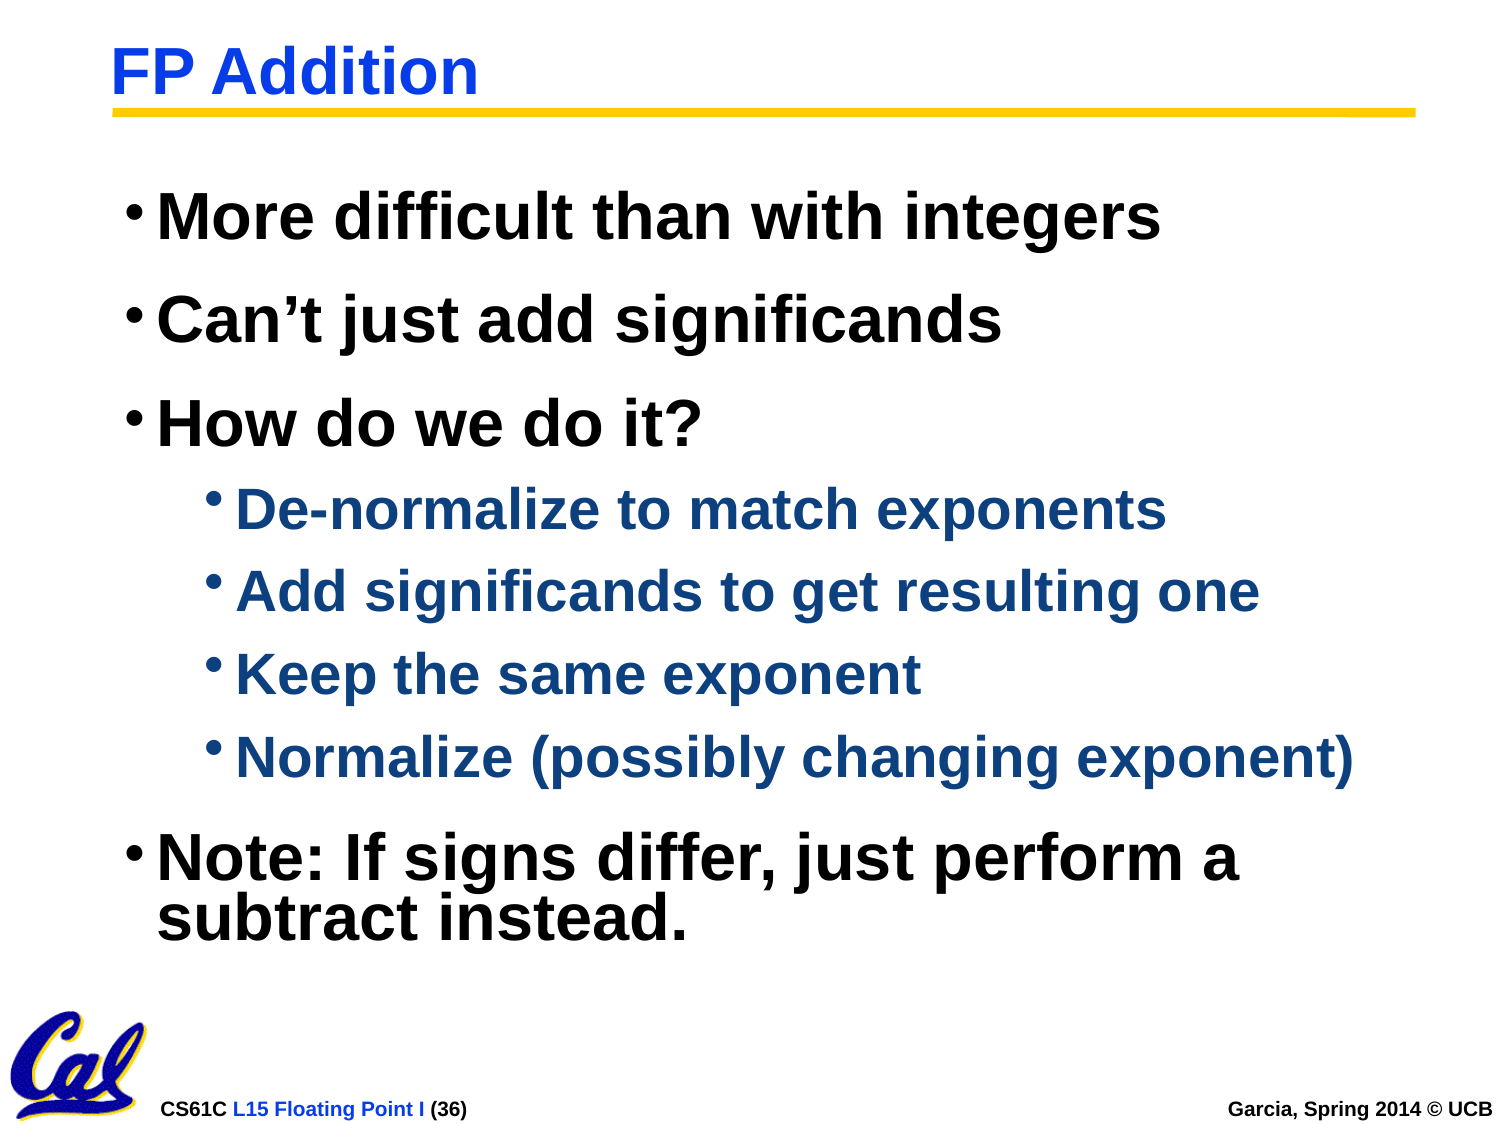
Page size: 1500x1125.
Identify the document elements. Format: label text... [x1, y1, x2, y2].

list More difficult than with integers Can’t just add significands How do we do it? De-normalize to match exponents Add significands to get resulting one Keep the same exponent Normalize (possibly changing exponent) Note: If signs differ, just perform a subtract instead. [111, 186, 1401, 1004]
title FP Addition [99, 34, 495, 113]
picture [10, 1011, 150, 1121]
